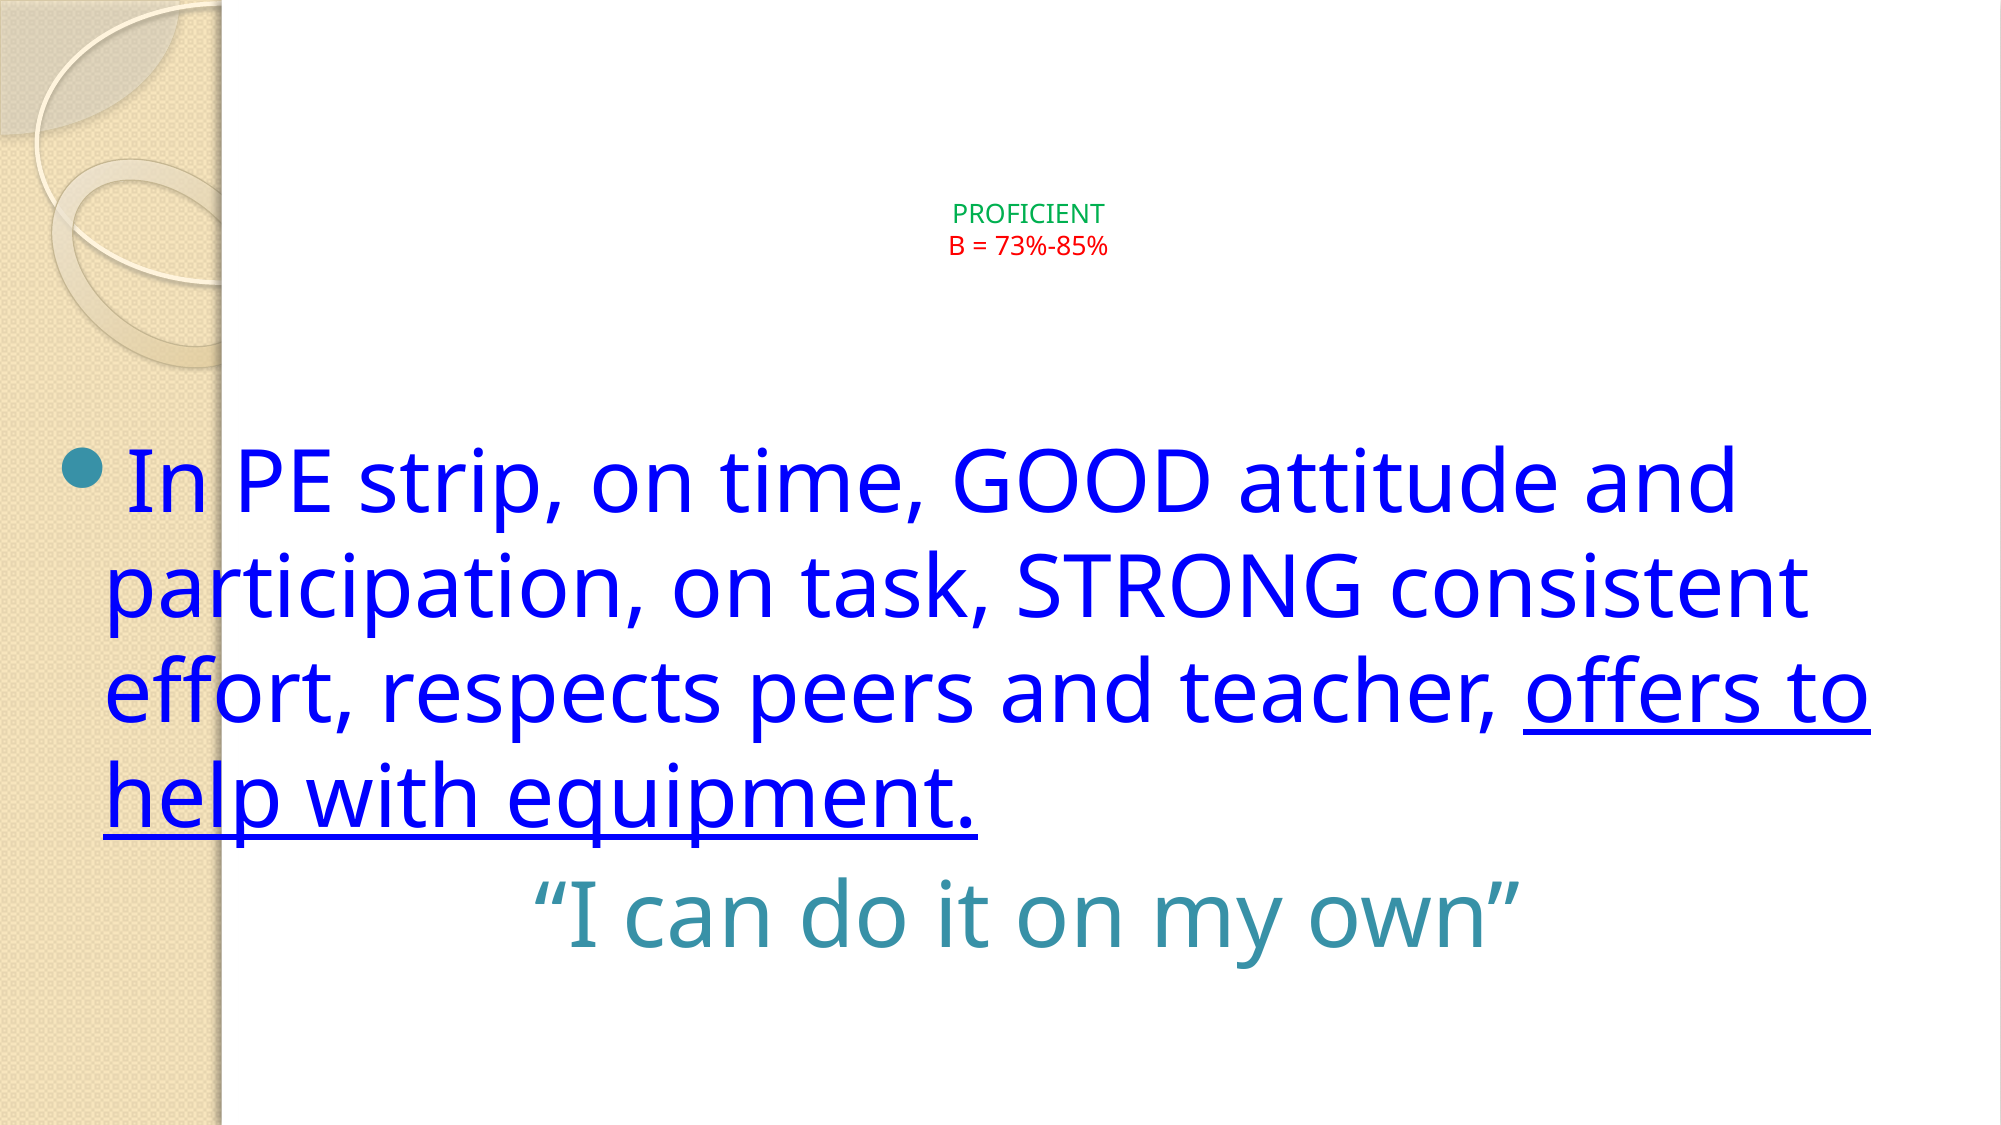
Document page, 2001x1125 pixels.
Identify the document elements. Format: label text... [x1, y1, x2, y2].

text_box “I can do it on my own” [507, 848, 1550, 974]
title PROFICIENT B = 73%-85% [341, 88, 1716, 374]
list In PE strip, on time, GOOD attitude and participation, on task, STRONG consistent effort, respects peers and teacher, offers to help with equipment. [28, 417, 2000, 752]
